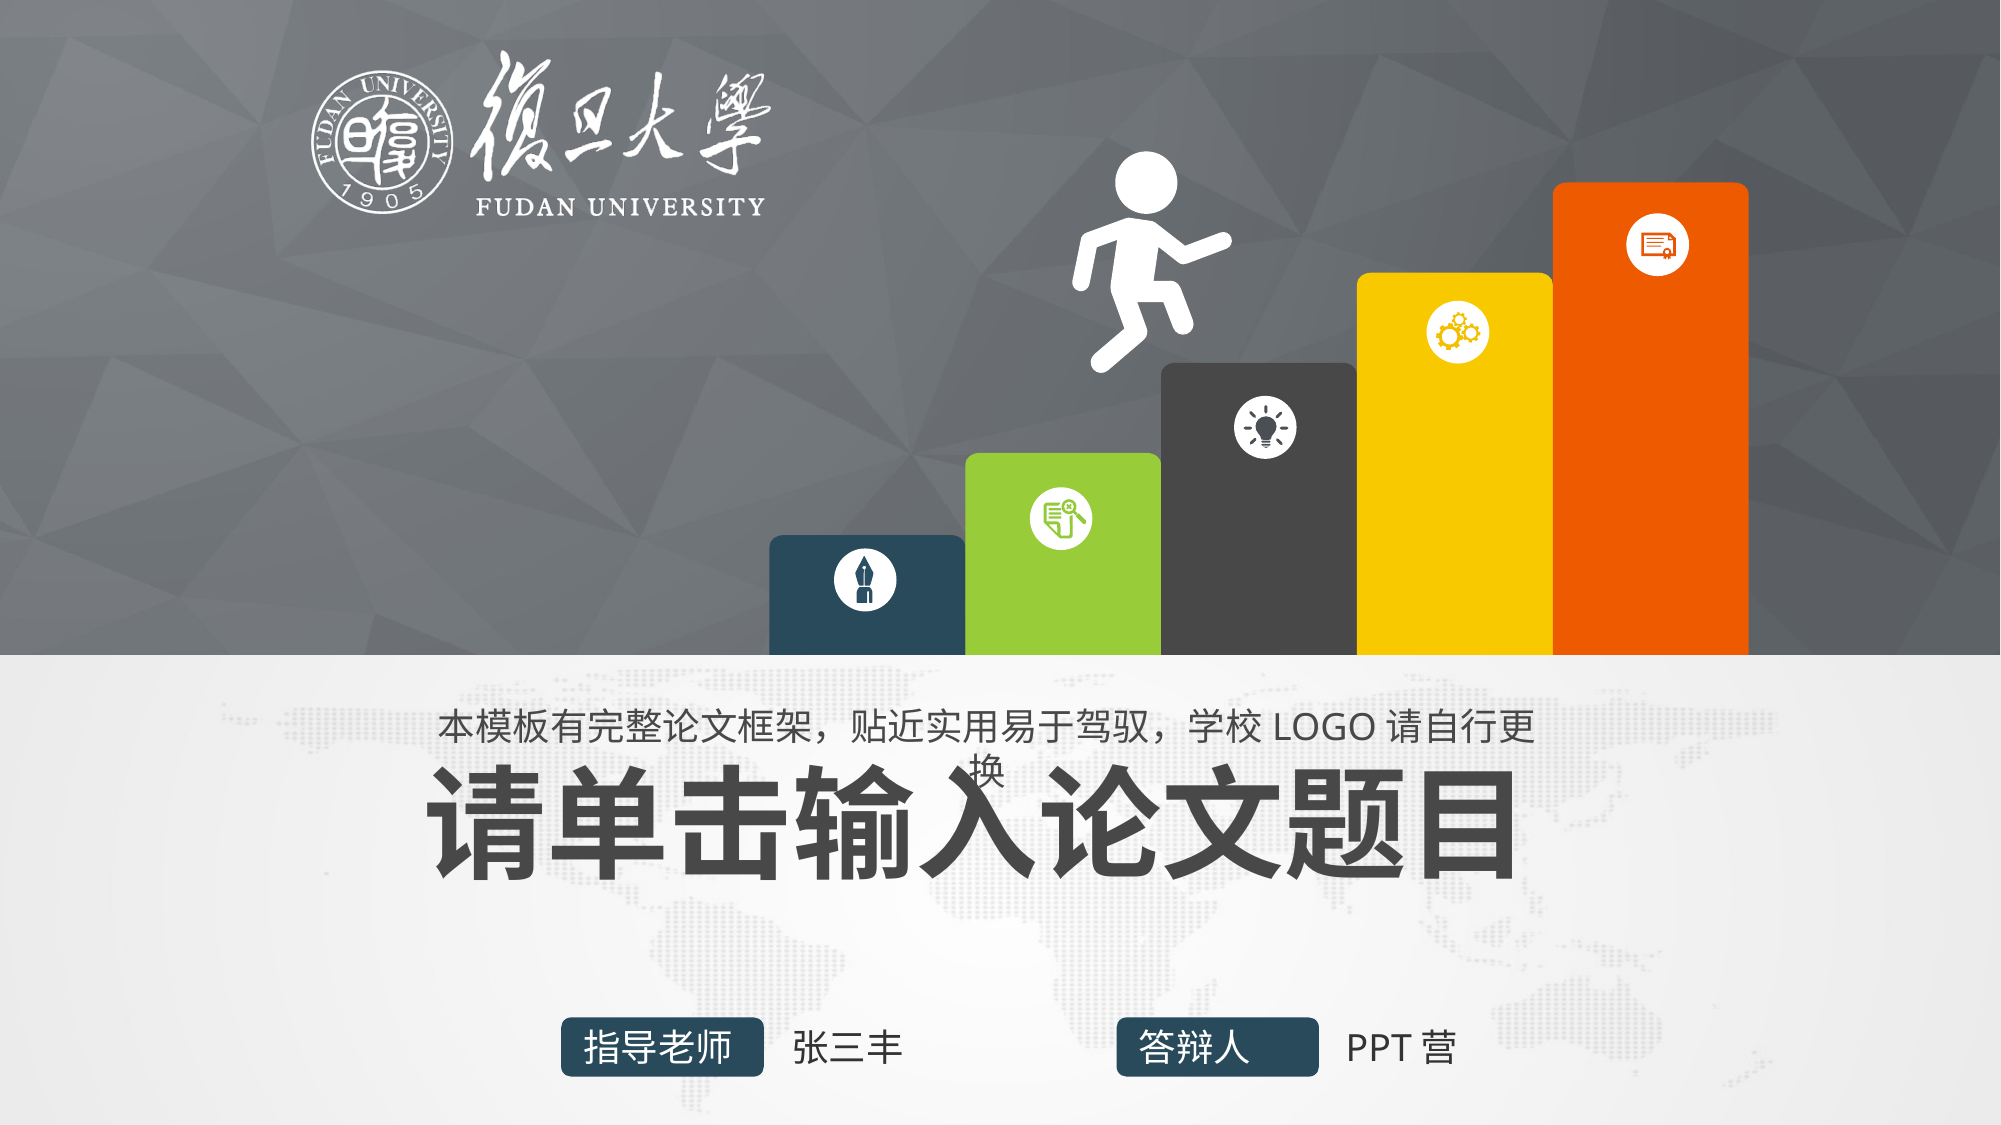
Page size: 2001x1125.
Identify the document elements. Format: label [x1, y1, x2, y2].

text_box [1552, 182, 1749, 655]
text_box [1233, 395, 1297, 460]
text_box [1356, 272, 1552, 655]
text_box [769, 535, 965, 655]
text_box [833, 548, 897, 612]
text_box [1072, 217, 1232, 373]
text_box [1029, 486, 1093, 551]
text_box [1626, 213, 1690, 277]
picture [0, 0, 2001, 1125]
text_box [1115, 151, 1178, 214]
text_box [1161, 362, 1356, 655]
text_box [965, 452, 1161, 655]
text_box [1426, 300, 1490, 364]
